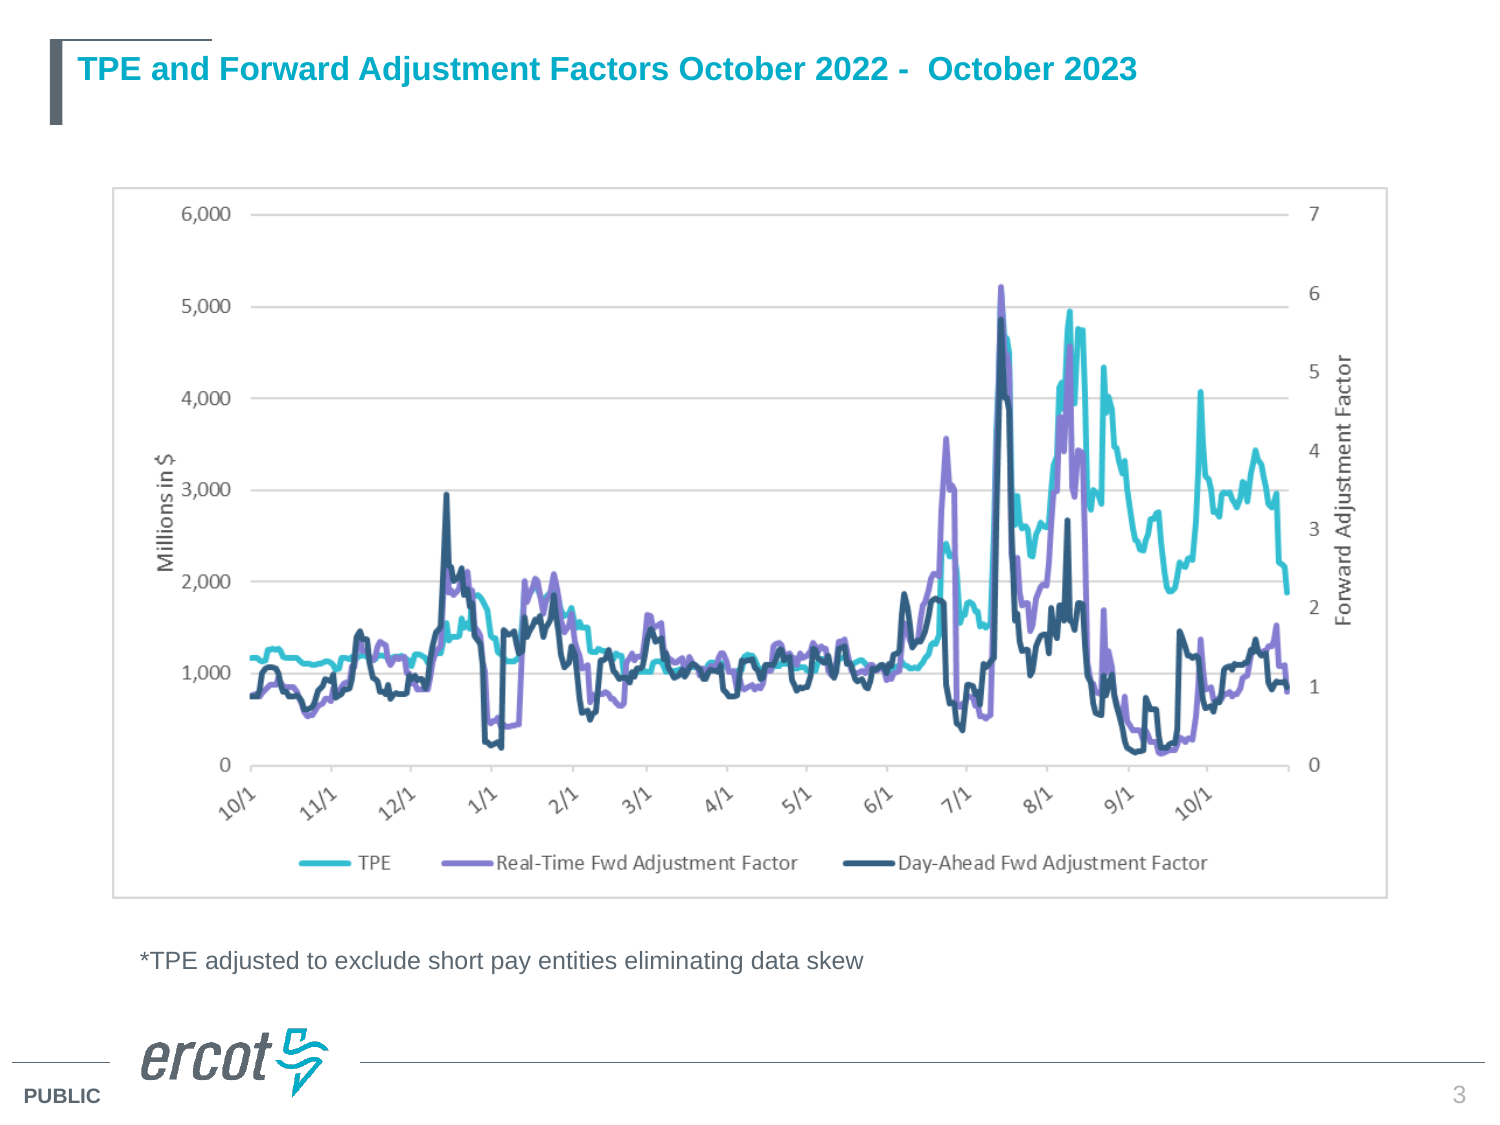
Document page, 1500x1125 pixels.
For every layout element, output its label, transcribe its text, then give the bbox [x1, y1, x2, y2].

picture [137, 1024, 332, 1100]
title TPE and Forward Adjustment Factors October 2022 - October 2023 [62, 39, 1450, 143]
text_box *TPE adjusted to exclude short pay entities eliminating data skew [124, 937, 1413, 983]
picture [112, 187, 1388, 900]
slide_number 3 [1437, 1076, 1475, 1112]
